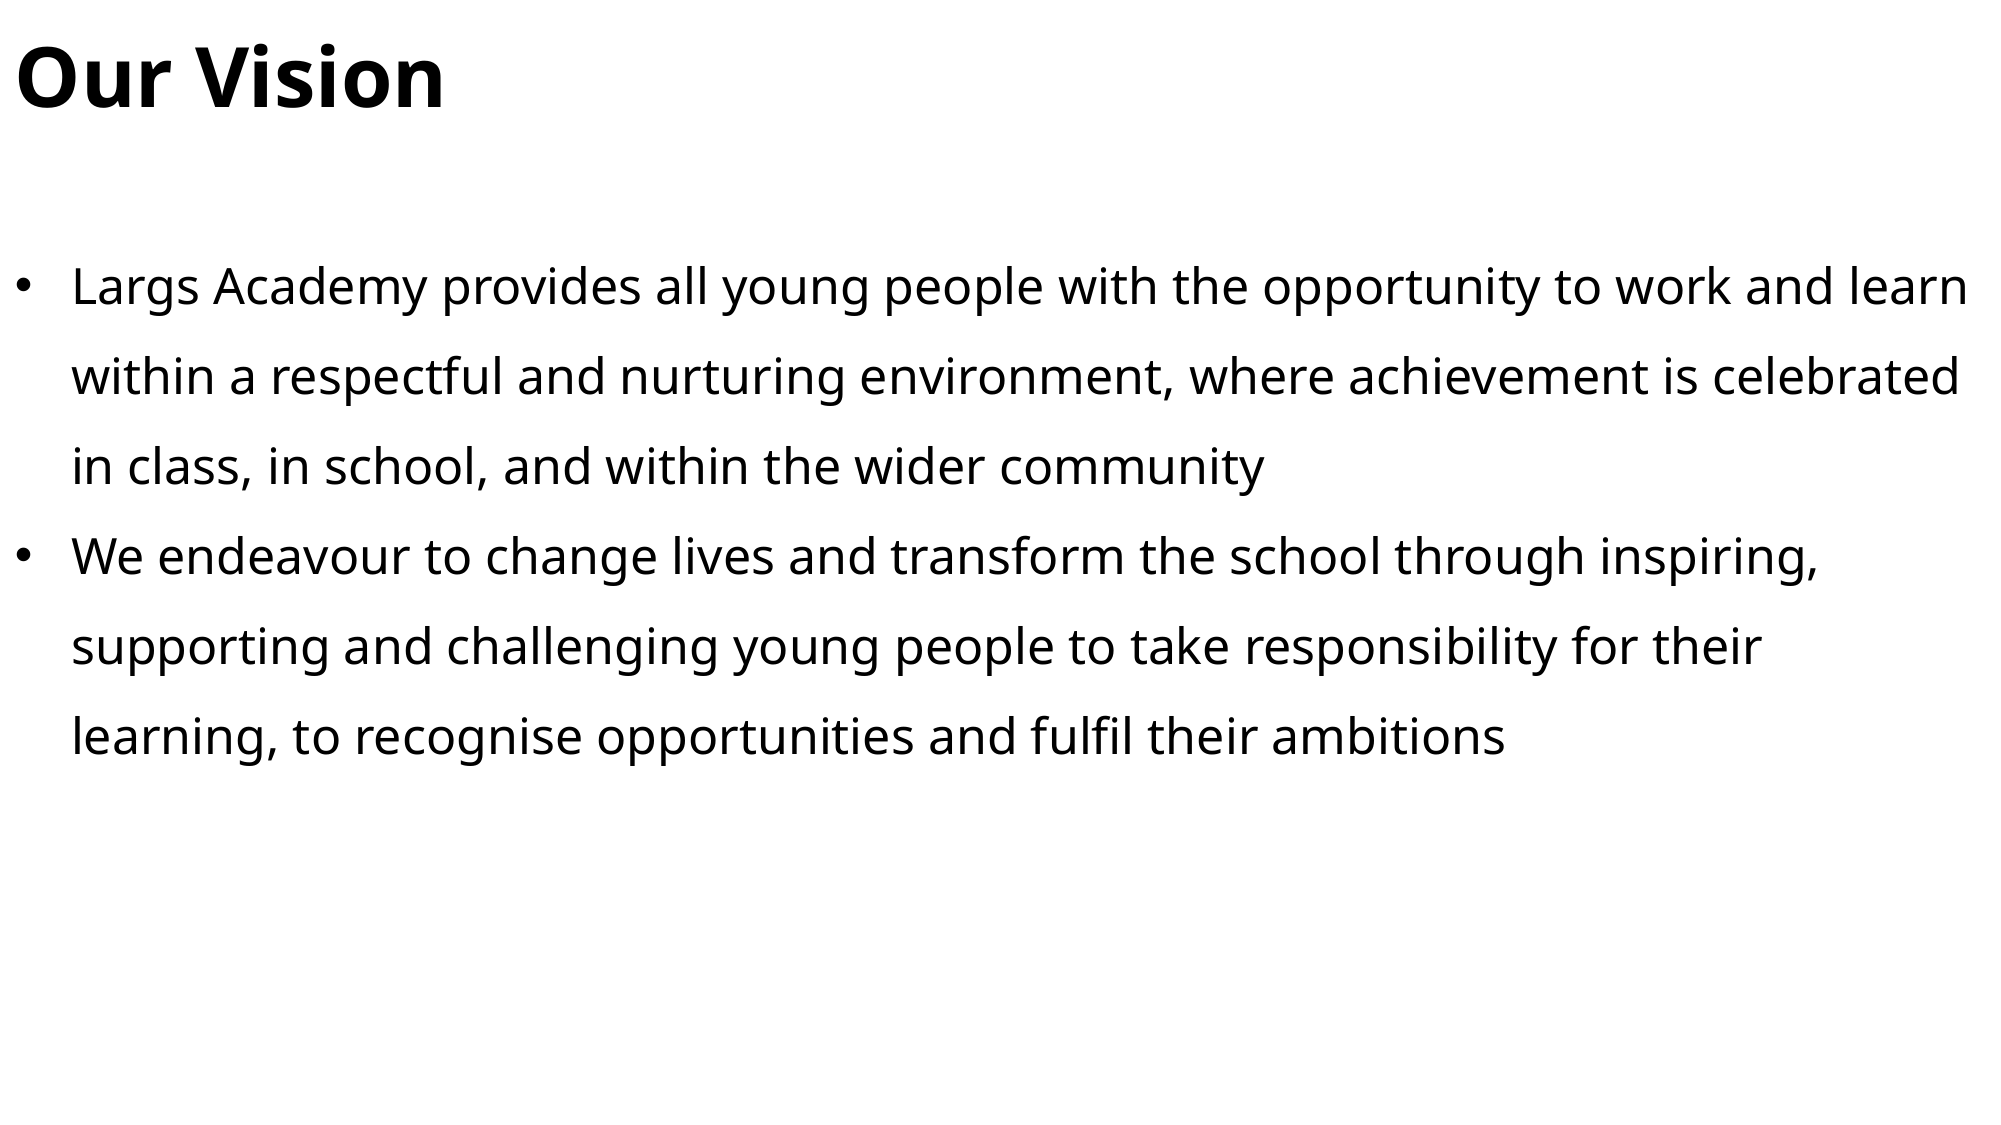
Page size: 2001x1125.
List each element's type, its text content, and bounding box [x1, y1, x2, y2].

text_box Our Vision Largs Academy provides all young people with the opportunity to work and learn within a respectful and nurturing environment, where achievement is celebrated in class, in school, and within the wider community We endeavour to change lives and transform the school through inspiring, supporting and challenging young people to take responsibility for their learning, to recognise opportunities and fulfil their ambitions [0, 16, 2000, 773]
